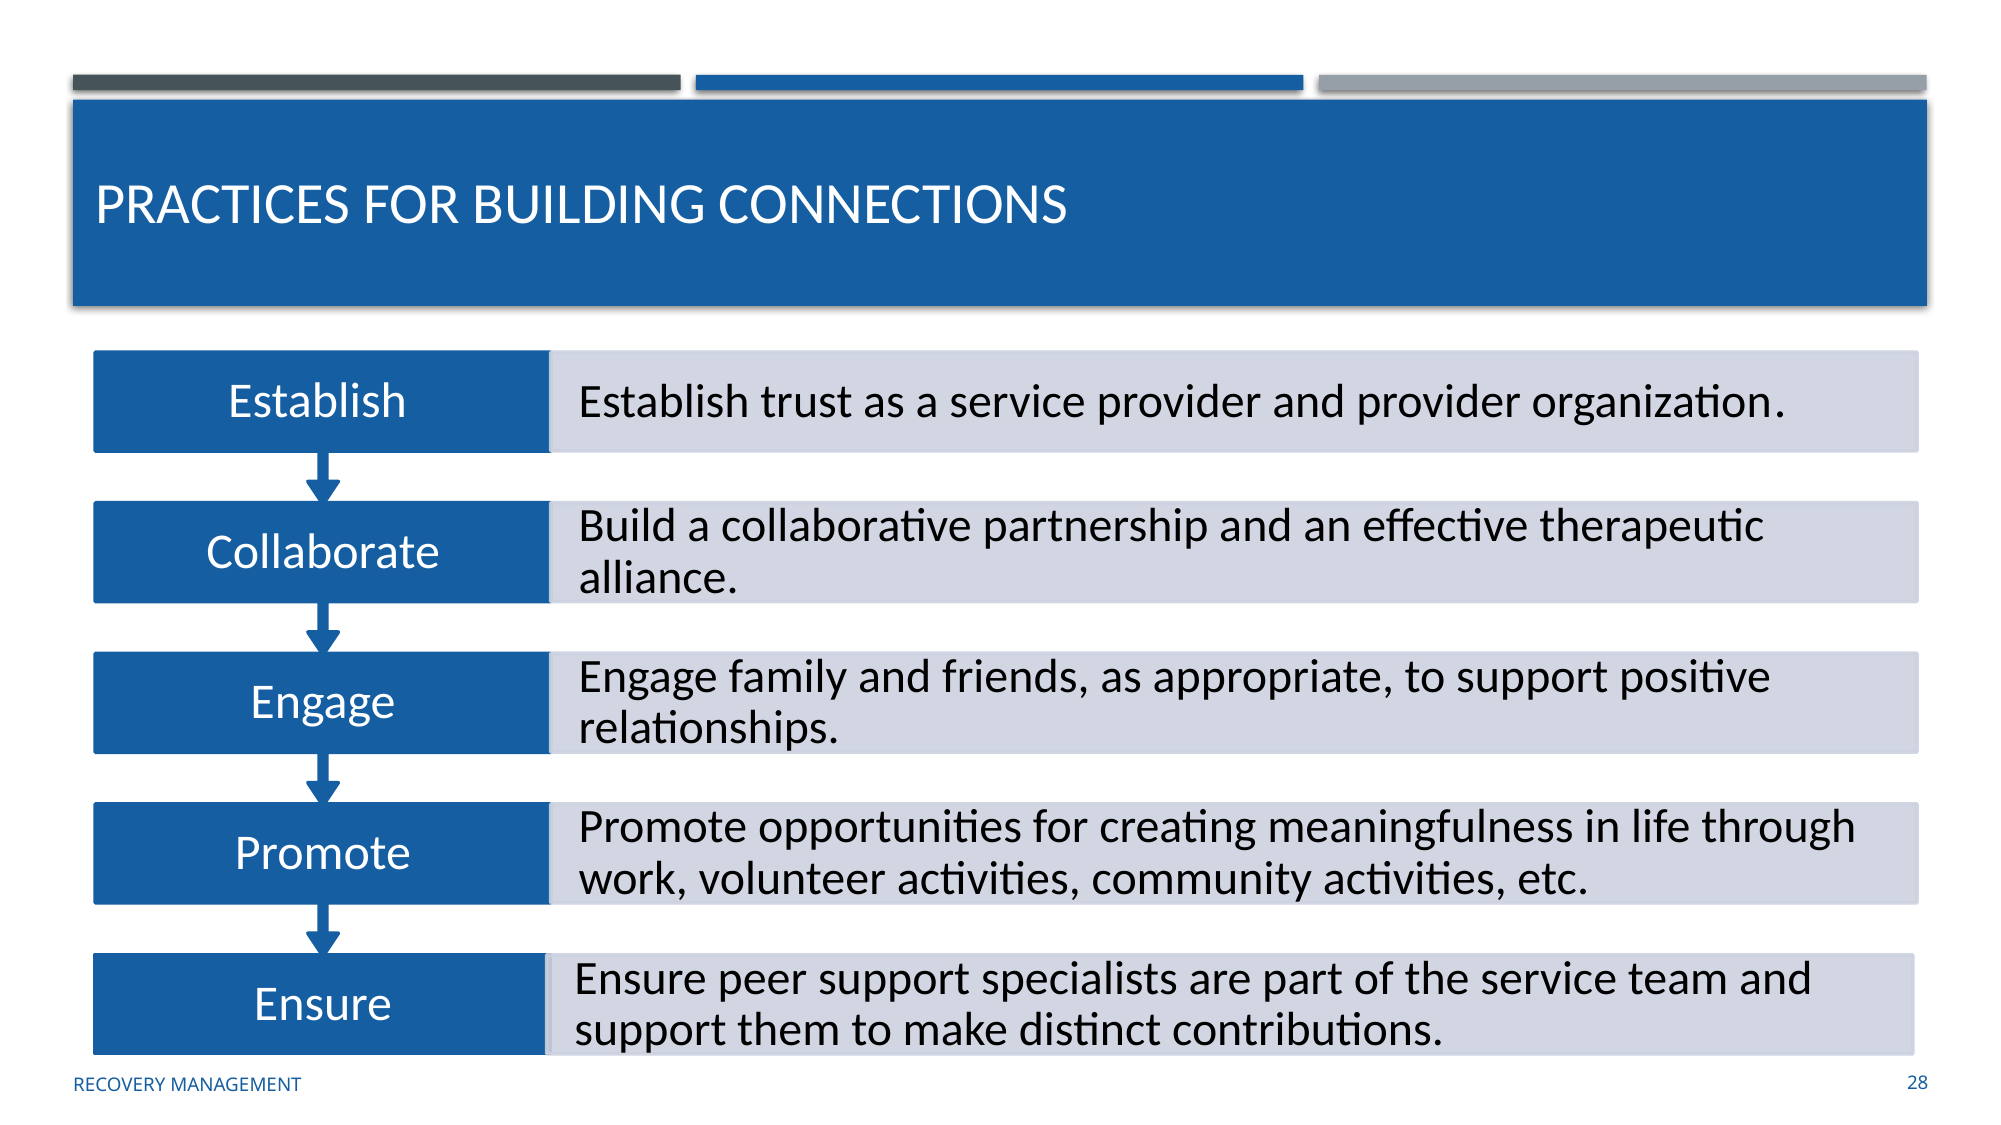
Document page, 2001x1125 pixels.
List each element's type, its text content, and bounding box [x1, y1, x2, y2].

footer Recovery Management [58, 1053, 1177, 1114]
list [94, 351, 1918, 1055]
slide_number 28 [1770, 1053, 1944, 1114]
title Practices for building connections [80, 119, 1917, 282]
